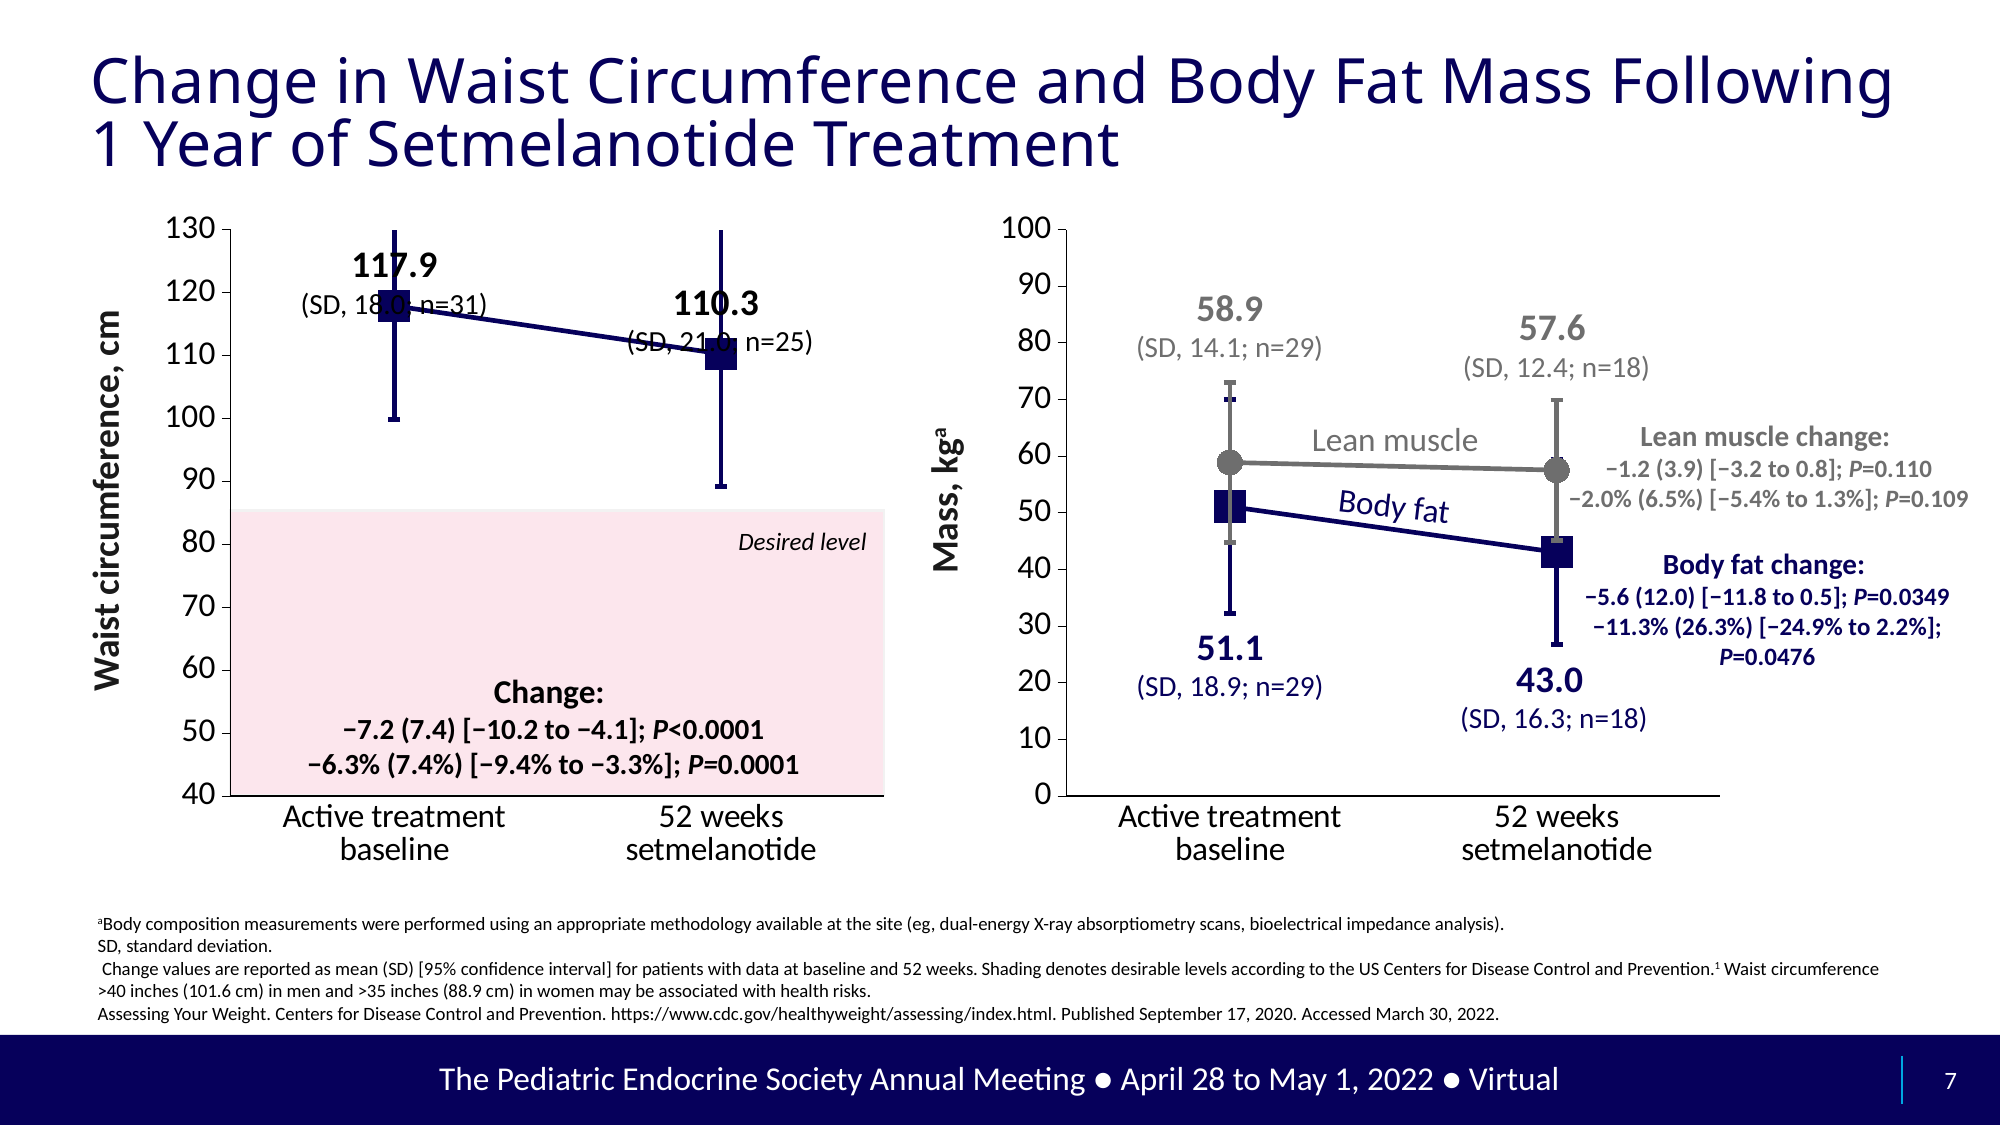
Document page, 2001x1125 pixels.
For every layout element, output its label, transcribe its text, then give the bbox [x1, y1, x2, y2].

title Change in Waist Circumference and Body Fat Mass Following 1 Year of Setmelanotide Treatment [75, 36, 1911, 188]
chart [126, 196, 907, 911]
text_box Waist circumference, cm [81, 196, 126, 805]
text_box Body fat change: −5.6 (12.0) [−11.8 to 0.5]; P=0.0349 −11.3% (26.3%) [−24.9% to 2.2%]; P=0.0476 [1743, 538, 1998, 678]
text_box Lean muscle change: −1.2 (3.9) [−3.2 to 0.8]; P=0.110 −2.0% (6.5%) [−5.4% to 1.3%]; P=0.109 [1743, 410, 1986, 520]
text_box Mass, kga [919, 196, 962, 805]
footer aBody composition measurements were performed using an appropriate methodology available at the site (eg, dual-energy X-ray absorptiometry scans, bioelectrical impedance analysis). SD, standard deviation. Change values are reported as mean (SD) [95% confidence interval] for patients with data at baseline and 52 weeks. Shading denotes desirable levels according to the US Centers for Disease Control and Prevention.1 Waist circumference >40 inches (101.6 cm) in men and >35 inches (88.9 cm) in women may be associated with health risks. Assessing Your Weight. Centers for Disease Control and Prevention. https://www.cdc.gov/healthyweight/assessing/index.html. Published September 17, 2020. Accessed March 30, 2022. [82, 962, 1918, 1032]
chart [962, 196, 1743, 911]
